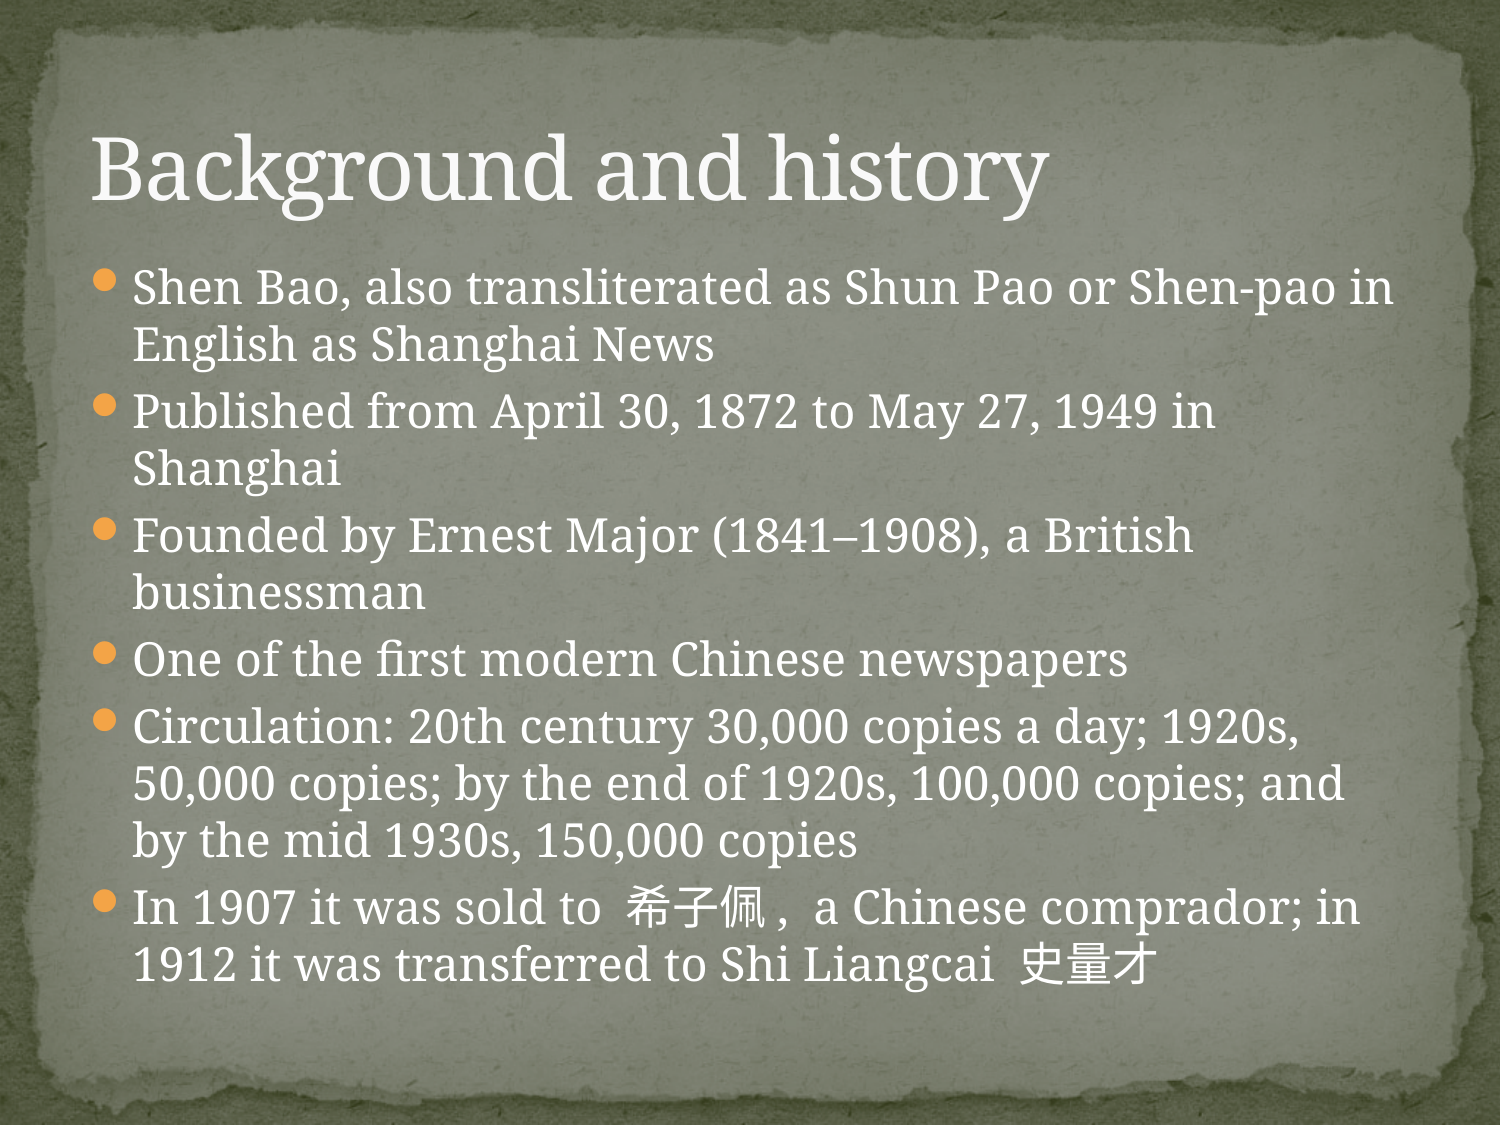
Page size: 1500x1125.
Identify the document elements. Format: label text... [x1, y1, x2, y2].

list Shen Bao, also transliterated as Shun Pao or Shen-pao in English as Shanghai News Published from April 30, 1872 to May 27, 1949 in Shanghai Founded by Ernest Major (1841–1908), a British businessman One of the first modern Chinese newspapers Circulation: 20th century 30,000 copies a day; 1920s, 50,000 copies; by the end of 1920s, 100,000 copies; and by the mid 1930s, 150,000 copies In 1907 it was sold to 希子佩, a Chinese comprador; in 1912 it was transferred to Shi Liangcai 史量才 [75, 249, 1425, 1000]
title Background and history [74, 24, 1425, 225]
